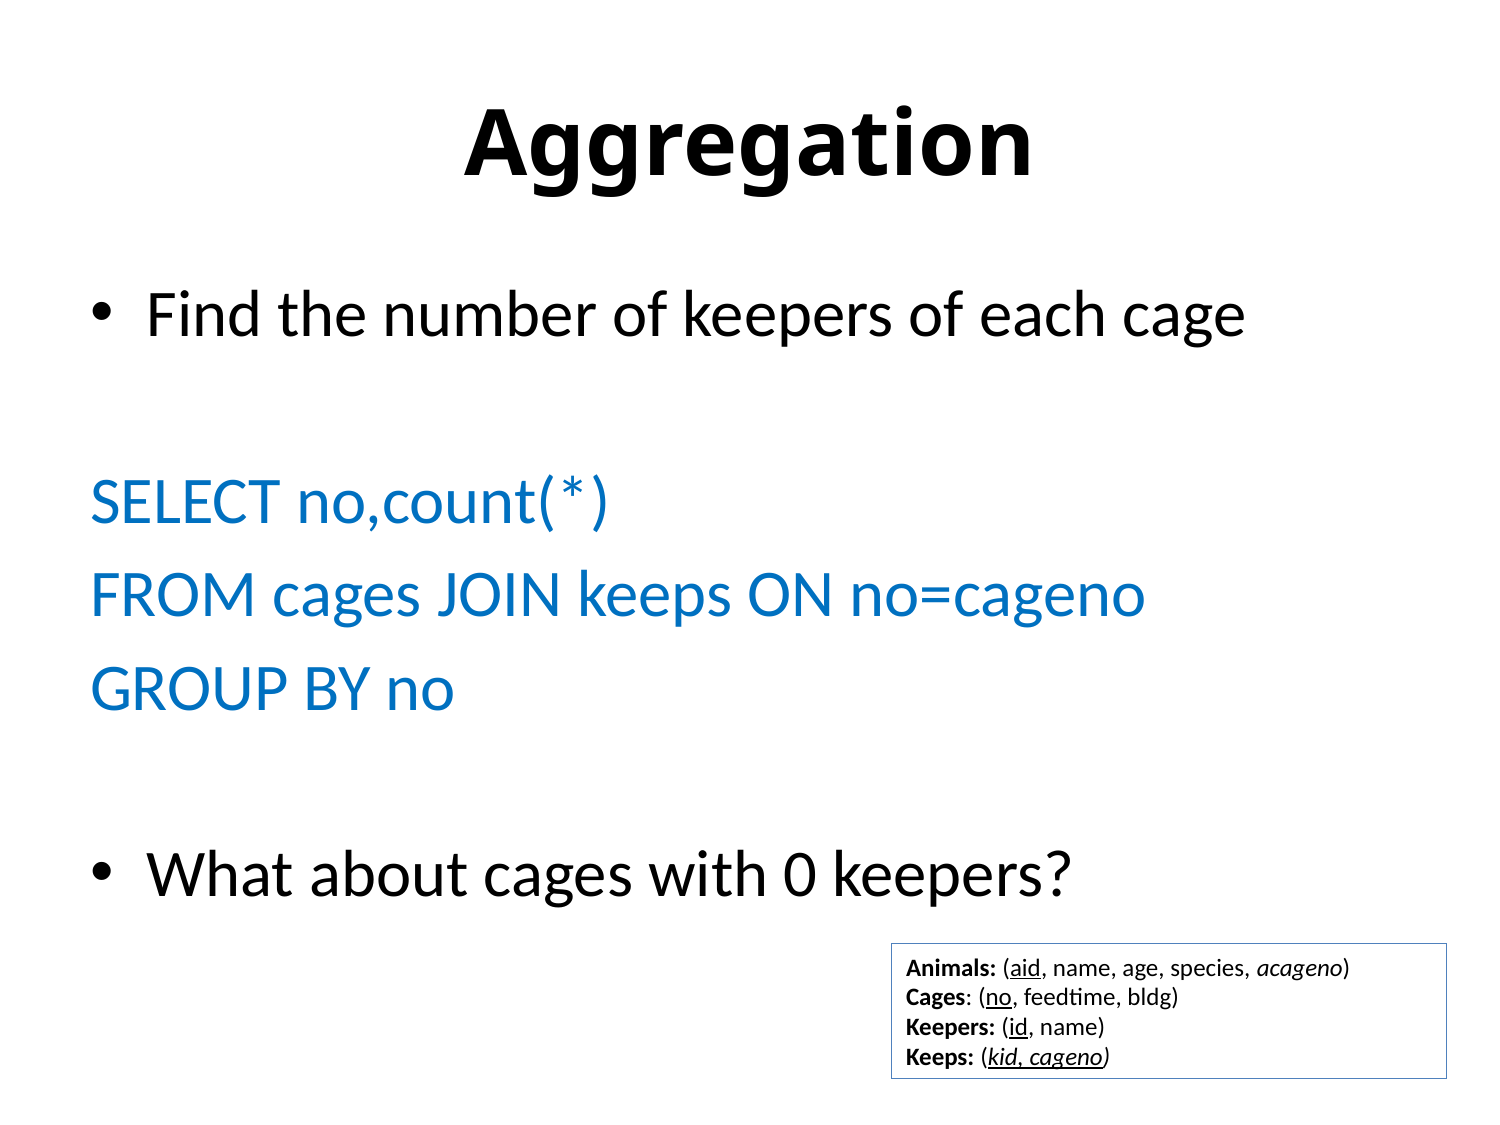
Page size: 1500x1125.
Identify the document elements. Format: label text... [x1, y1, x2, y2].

title Aggregation [75, 45, 1425, 233]
text_box Animals: (aid, name, age, species, acageno) Cages: (no, feedtime, bldg) Keepers: (id, name) Keeps: (kid, cageno) [891, 943, 1447, 1079]
list Find the number of keepers of each cage SELECT no,count(*) FROM cages JOIN keeps ON no=cageno GROUP BY no What about cages with 0 keepers? [75, 262, 1425, 1005]
